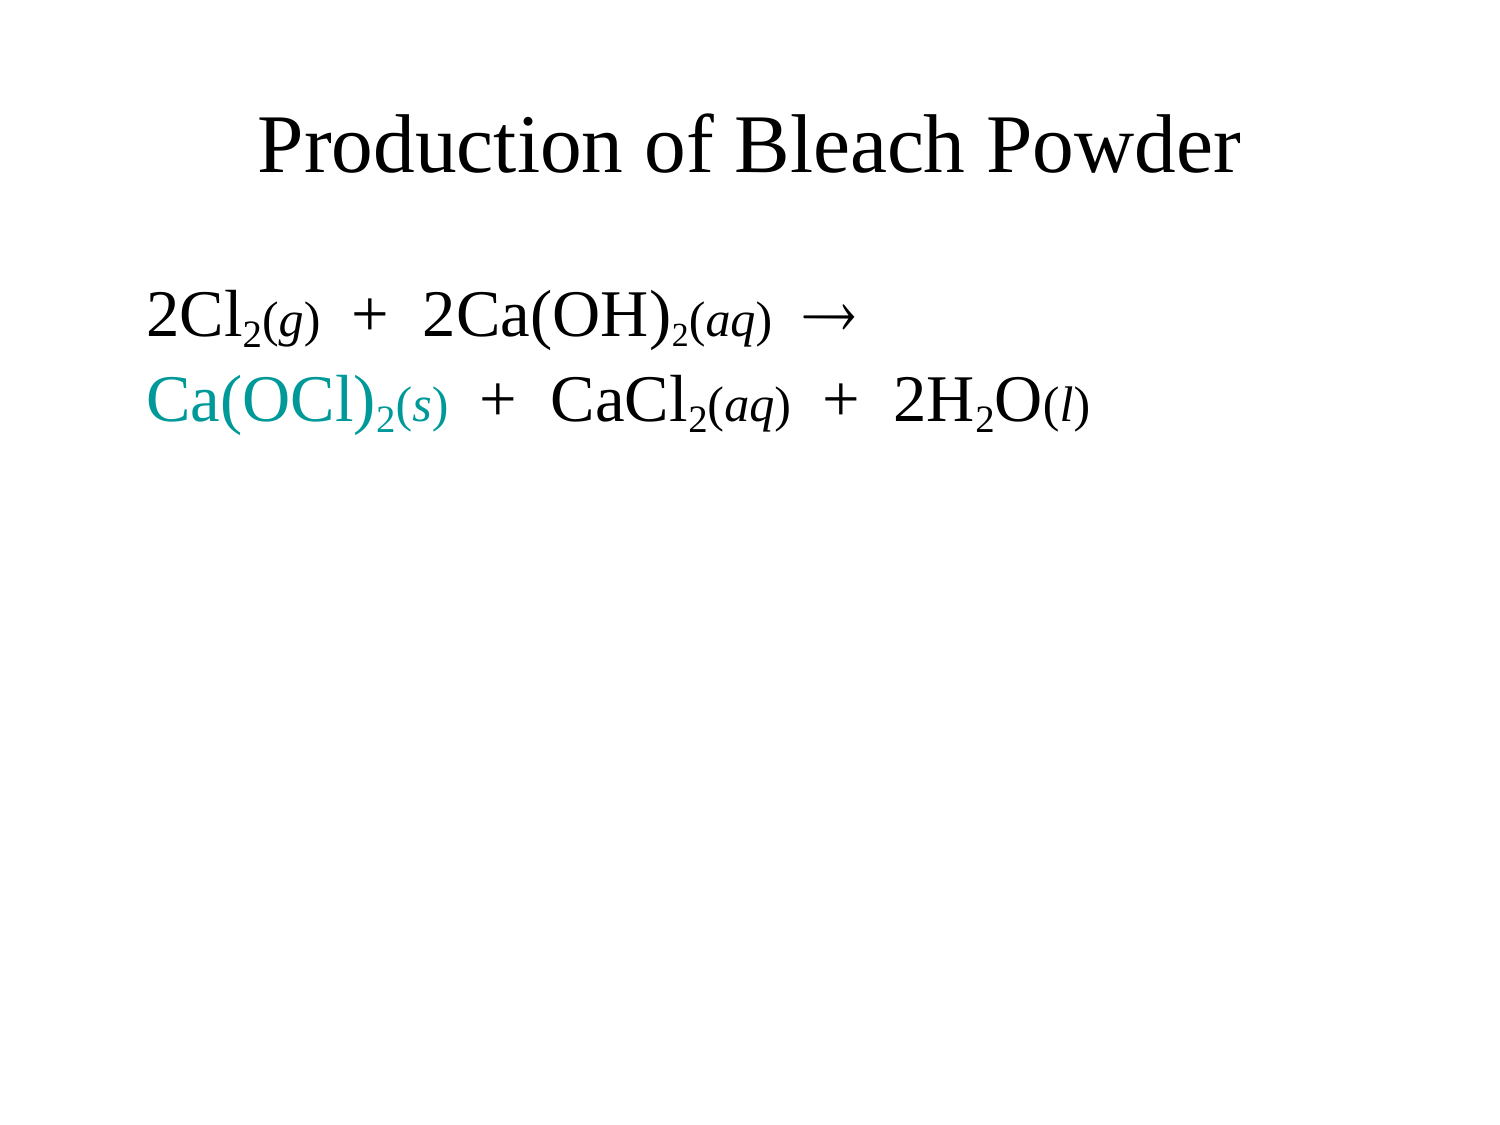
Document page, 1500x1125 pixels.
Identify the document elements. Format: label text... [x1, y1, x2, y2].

title Production of Bleach Powder [75, 45, 1425, 233]
list 2Cl2(g) + 2Ca(OH)2(aq)  Ca(OCl)2(s) + CaCl2(aq) + 2H2O(l) [75, 262, 1425, 1005]
